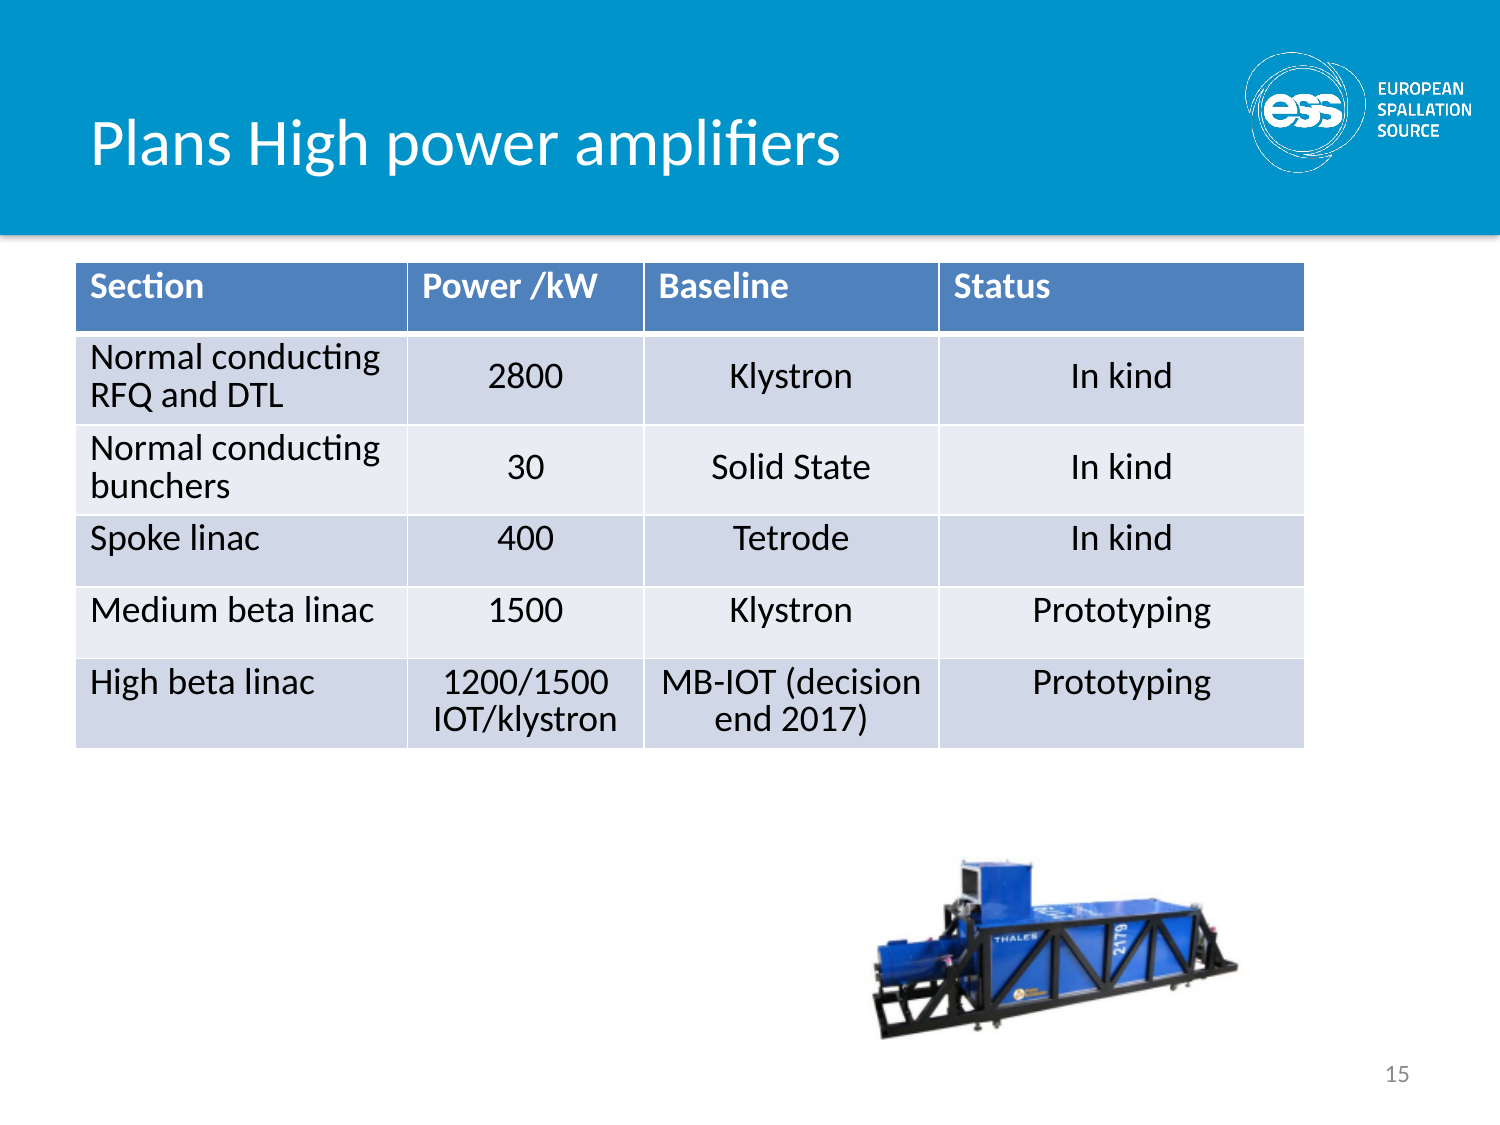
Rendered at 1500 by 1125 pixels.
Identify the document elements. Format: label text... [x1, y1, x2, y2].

table_cell In kind [940, 426, 1304, 514]
picture [1398, 109, 1406, 115]
table_cell In kind [940, 516, 1304, 586]
table_cell 30 [408, 426, 643, 514]
picture [1422, 125, 1428, 134]
table_cell Prototyping [940, 588, 1304, 658]
picture [1423, 83, 1430, 94]
table_cell Prototyping [940, 659, 1304, 748]
table_cell Solid State [645, 426, 938, 514]
table_header Section [76, 263, 407, 331]
table_cell 2800 [408, 337, 643, 424]
table_header Status [940, 263, 1304, 331]
table_cell Spoke linac [76, 516, 407, 586]
picture [1389, 104, 1393, 115]
table_cell 400 [408, 516, 643, 586]
table_cell Klystron [645, 588, 938, 658]
table_cell Normal conducting bunchers [76, 426, 407, 514]
title Plans High power amplifiers [75, 45, 1247, 233]
picture [1409, 104, 1415, 115]
picture [1418, 104, 1423, 115]
picture [1454, 83, 1458, 94]
table_cell Tetrode [645, 516, 938, 586]
table_cell Normal conducting RFQ and DTL [76, 337, 407, 424]
table_cell Medium beta linac [76, 588, 407, 658]
picture [1400, 83, 1407, 94]
table_cell Klystron [645, 337, 938, 424]
picture [1436, 104, 1444, 115]
picture [1443, 86, 1450, 93]
table_cell 1500 [408, 588, 643, 658]
table_header Power /kW [408, 263, 643, 331]
table_cell High beta linac [76, 659, 407, 748]
picture [1264, 94, 1342, 127]
table_cell 1200/1500 IOT/klystron [408, 659, 643, 748]
picture [1432, 125, 1438, 136]
slide_number 15 [1074, 1042, 1425, 1103]
table_header Baseline [645, 263, 938, 331]
picture [1379, 83, 1385, 94]
picture [832, 833, 1273, 1064]
table_cell MB-IOT (decision end 2017) [645, 659, 938, 748]
table_cell In kind [940, 337, 1304, 424]
